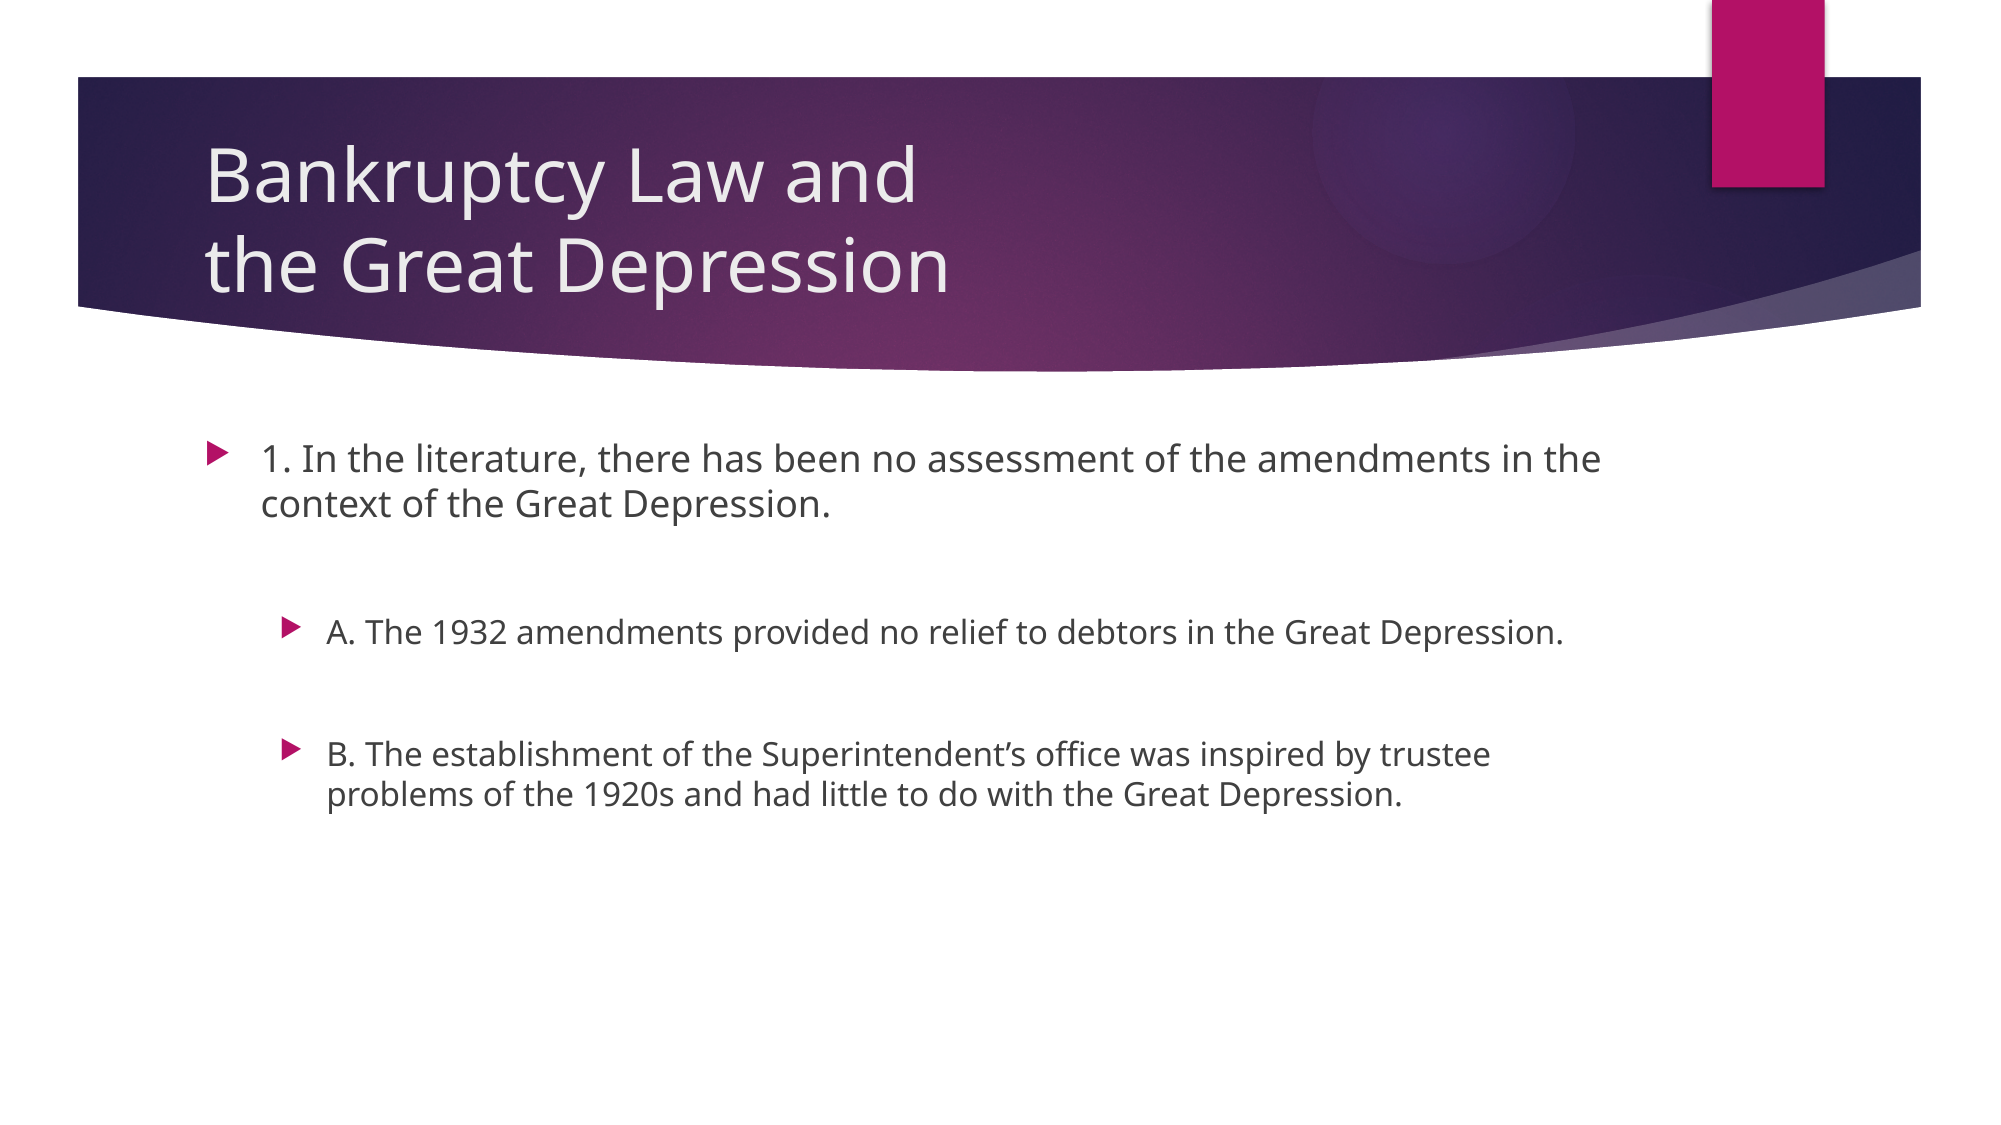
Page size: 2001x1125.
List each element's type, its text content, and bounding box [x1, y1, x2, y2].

title Bankruptcy Law and the Great Depression [189, 159, 1627, 276]
list 1. In the literature, there has been no assessment of the amendments in the context of the Great Depression. A. The 1932 amendments provided no relief to debtors in the Great Depression. B. The establishment of the Superintendent’s office was inspired by trustee problems of the 1920s and had little to do with the Great Depression. [189, 427, 1638, 988]
